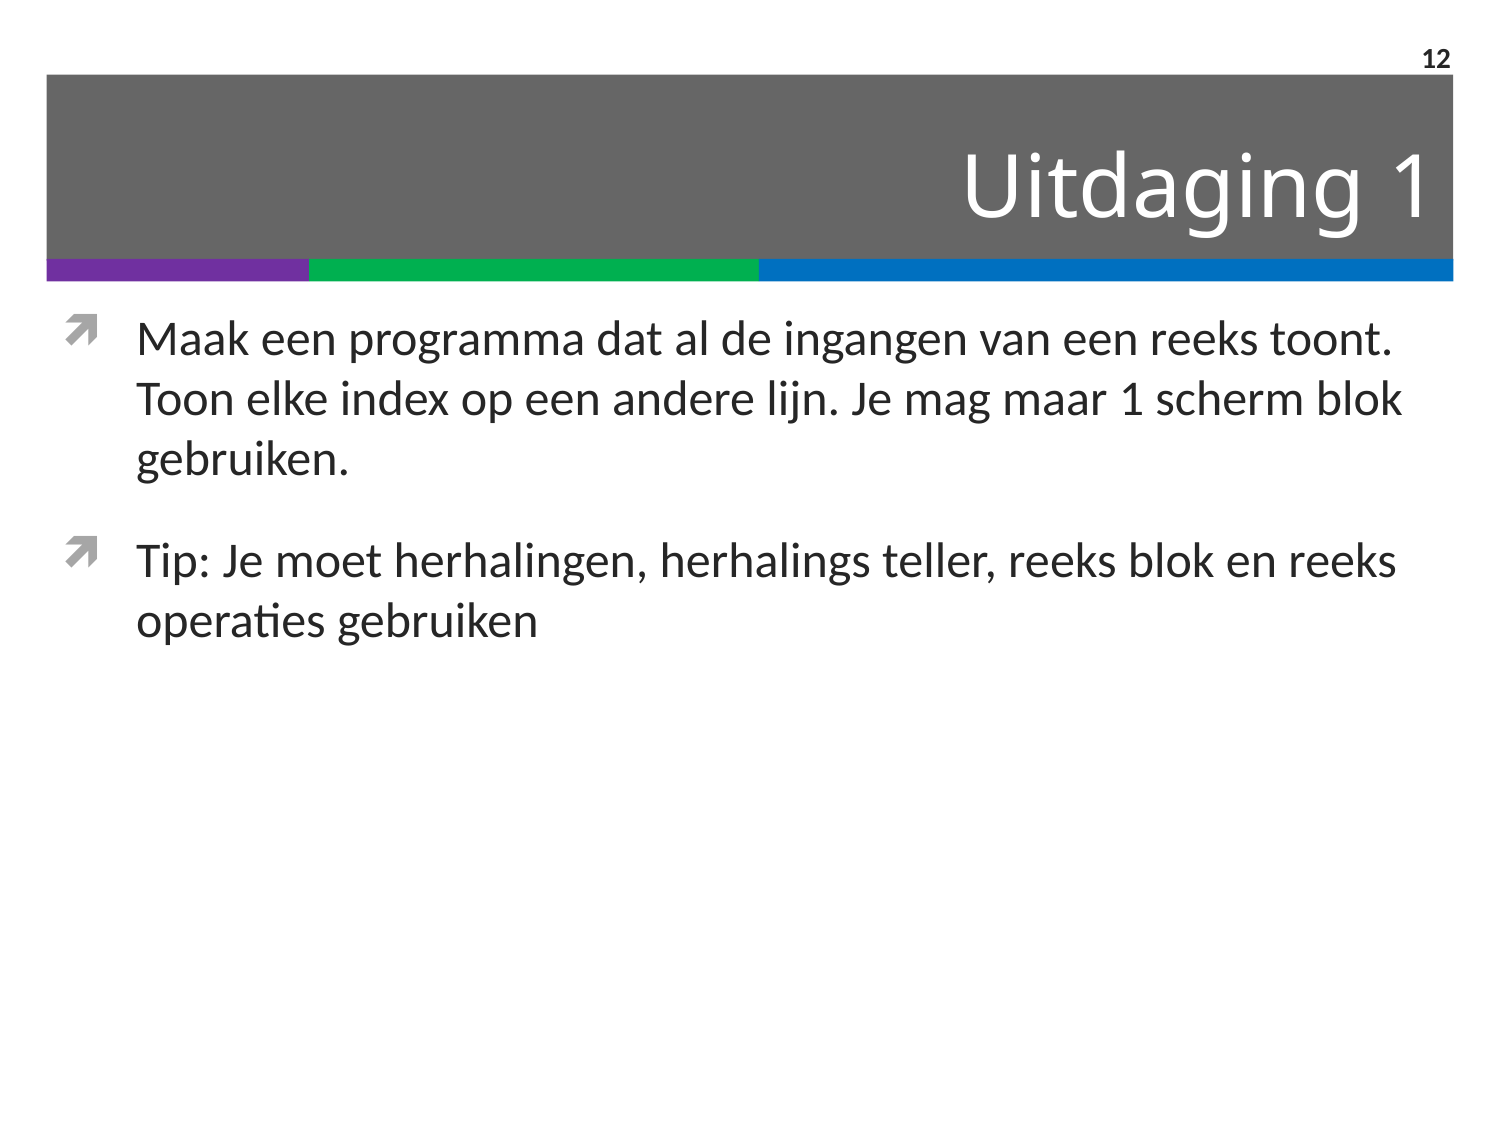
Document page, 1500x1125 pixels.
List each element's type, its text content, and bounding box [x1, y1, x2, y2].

slide_number 12 [1362, 27, 1466, 87]
list Maak een programma dat al de ingangen van een reeks toont. Toon elke index op een andere lijn. Je mag maar 1 scherm blok gebruiken. Tip: Je moet herhalingen, herhalings teller, reeks blok en reeks operaties gebruiken [46, 298, 1454, 1005]
title Uitdaging 1 [46, 103, 1454, 263]
